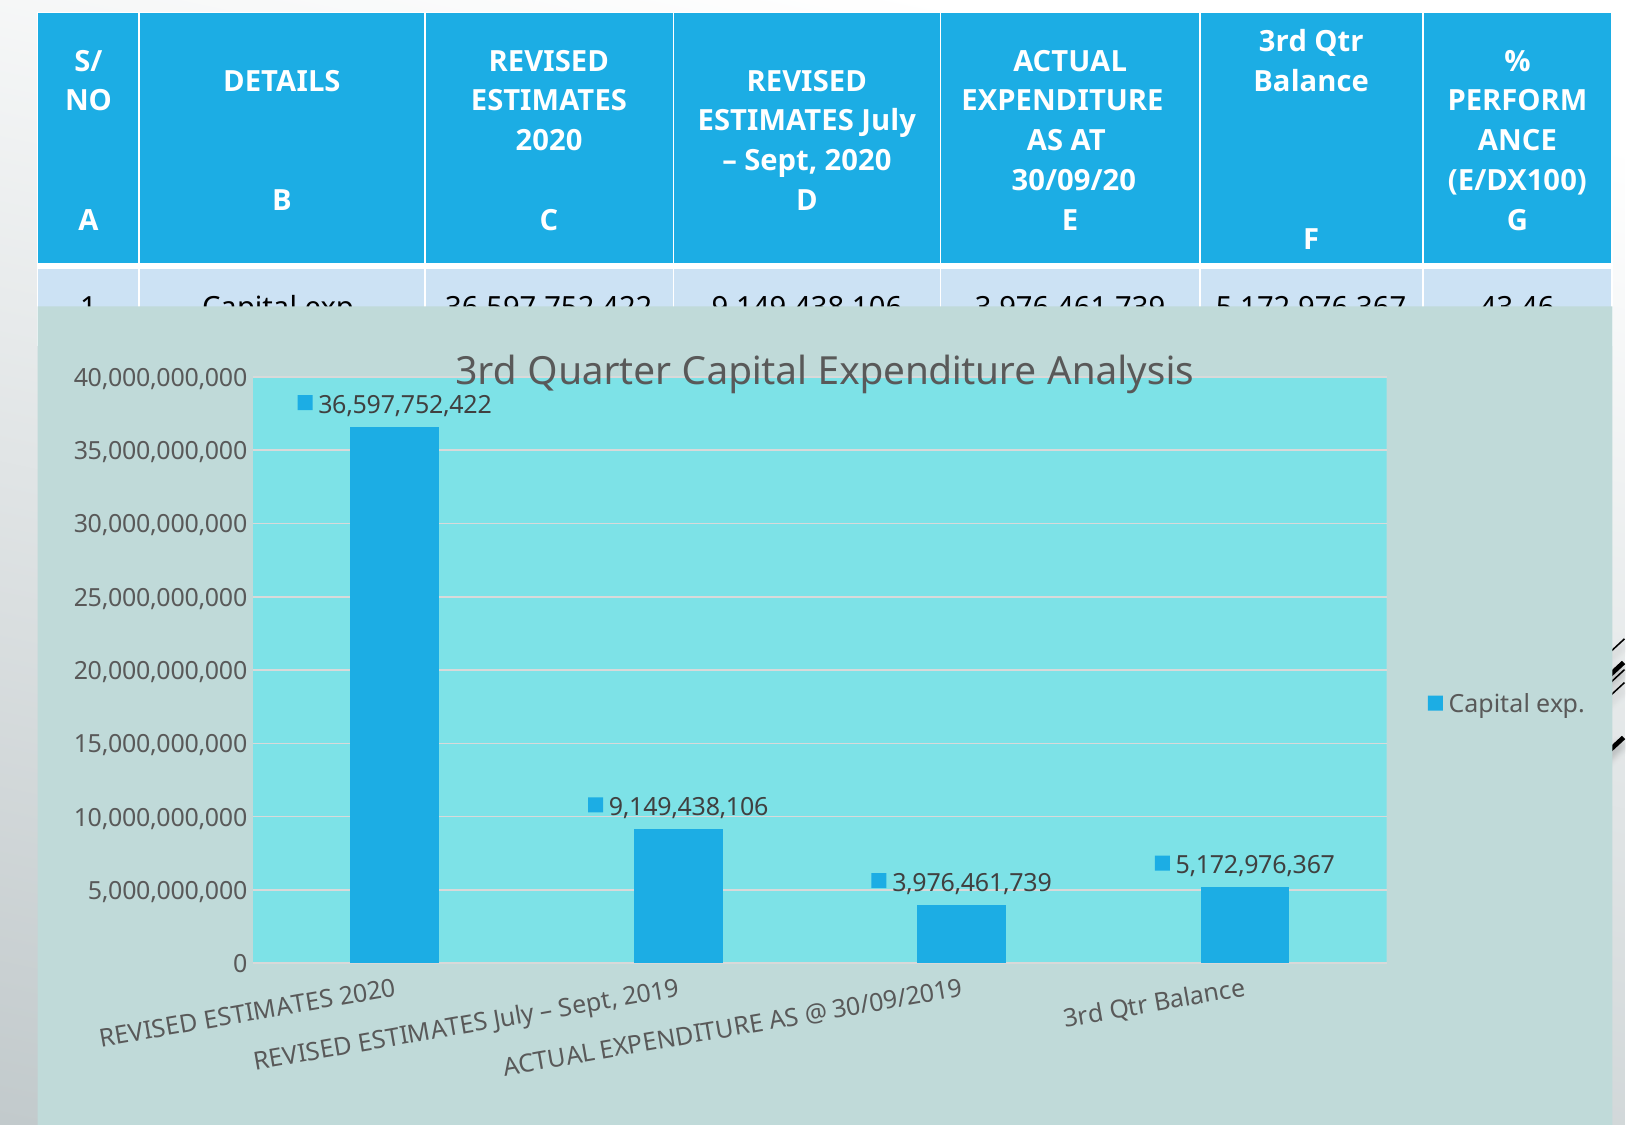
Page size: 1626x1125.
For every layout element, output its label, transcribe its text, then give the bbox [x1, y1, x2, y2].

table_header 3rd Qtr Balance F [1201, 13, 1422, 263]
table_cell 1 [38, 269, 138, 305]
table_header ACTUAL EXPENDITURE AS AT 30/09/20 E [941, 13, 1199, 263]
table_cell 36,597,752,422 [426, 269, 673, 305]
table_header S/NO A [38, 13, 138, 263]
table_header REVISED ESTIMATES 2020 C [426, 13, 673, 263]
table_header DETAILS B [140, 13, 424, 263]
table_header % PERFORMANCE (E/DX100) G [1424, 13, 1611, 263]
table_cell 5,172,976,367 [1201, 269, 1422, 305]
table_cell 9,149,438,106 [674, 269, 940, 305]
table_cell 3,976,461,739 [941, 269, 1199, 305]
table_cell 43.46 [1424, 269, 1611, 305]
chart [36, 305, 1613, 1125]
table_cell Capital exp. [140, 269, 424, 305]
table_header REVISED ESTIMATES July – Sept, 2020 D [674, 13, 940, 263]
